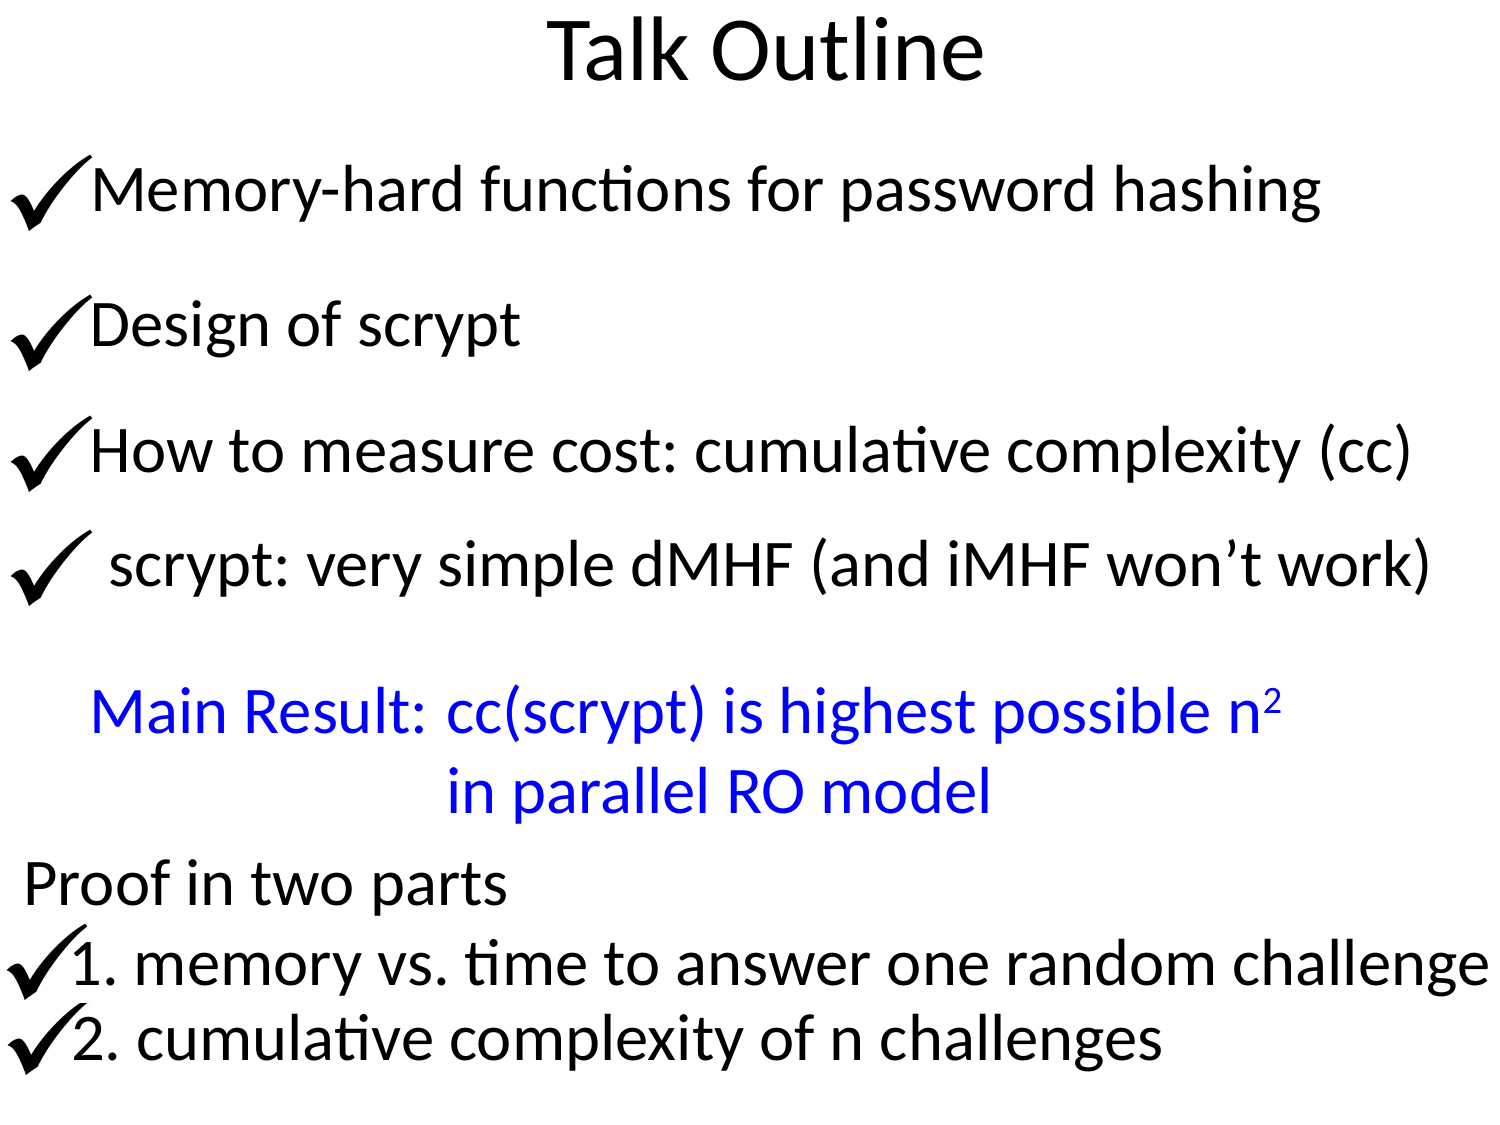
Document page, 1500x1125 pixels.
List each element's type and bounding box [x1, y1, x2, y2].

picture [10, 290, 94, 374]
list [75, 137, 1425, 263]
text_box [74, 272, 825, 367]
picture [5, 919, 91, 1078]
text_box [8, 659, 1500, 1081]
title [54, 0, 1480, 138]
picture [10, 150, 94, 234]
text_box [93, 512, 1465, 608]
text_box [75, 398, 1500, 494]
picture [10, 525, 94, 610]
picture [10, 411, 94, 495]
